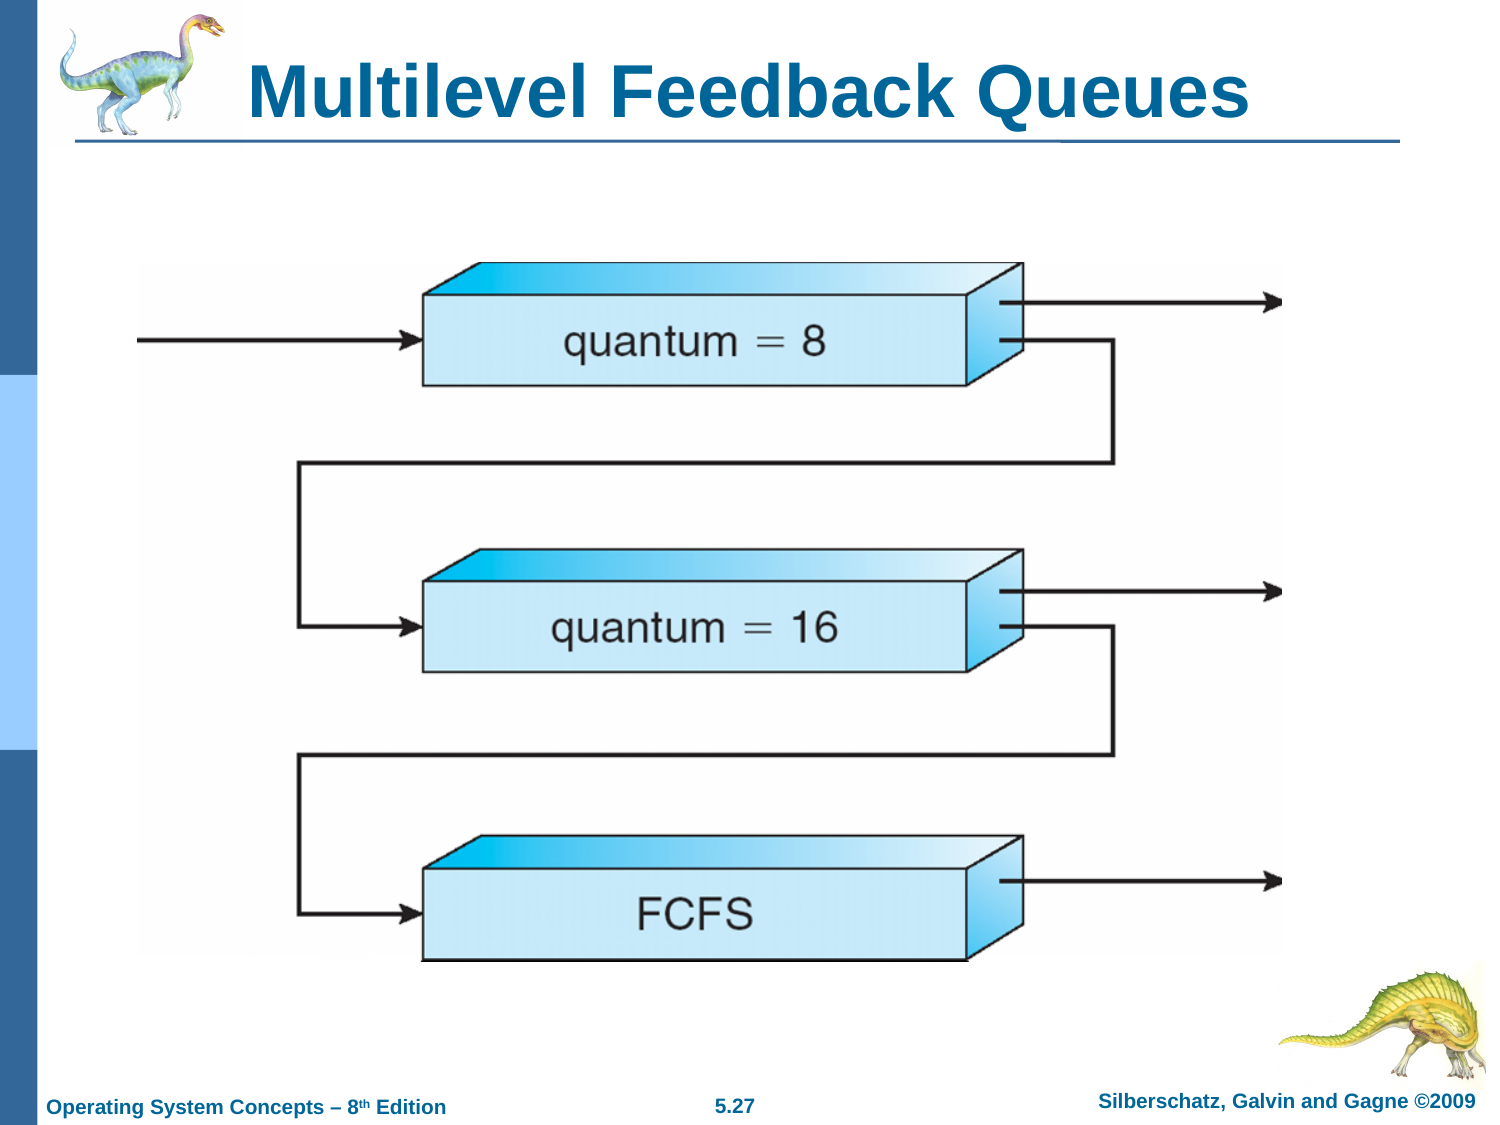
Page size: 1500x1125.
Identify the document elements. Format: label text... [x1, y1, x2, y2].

picture [137, 261, 1486, 1090]
title Multilevel Feedback Queues [75, 45, 1425, 141]
picture [46, 0, 243, 149]
